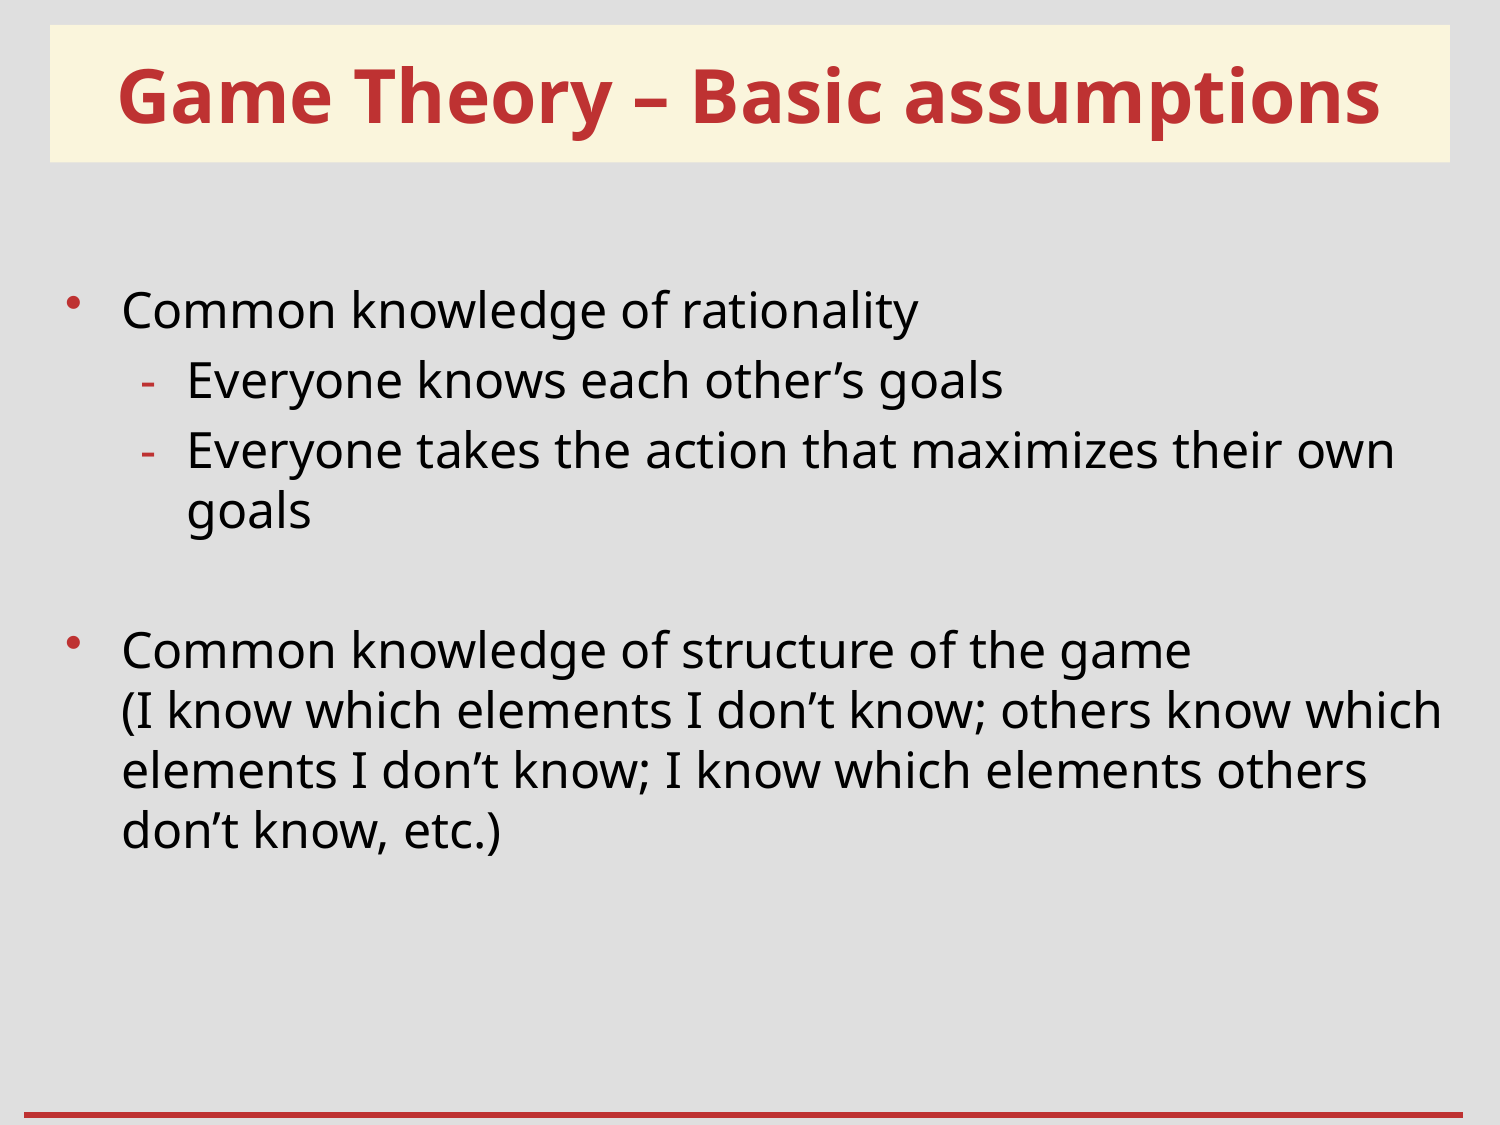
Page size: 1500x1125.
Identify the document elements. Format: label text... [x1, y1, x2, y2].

list Common knowledge of rationality Everyone knows each other’s goals Everyone takes the action that maximizes their own goals Common knowledge of structure of the game (I know which elements I don’t know; others know which elements I don’t know; I know which elements others don’t know, etc.) [49, 271, 1488, 1051]
title Game Theory – Basic assumptions [49, 24, 1451, 163]
footer [24, 1112, 1463, 1118]
